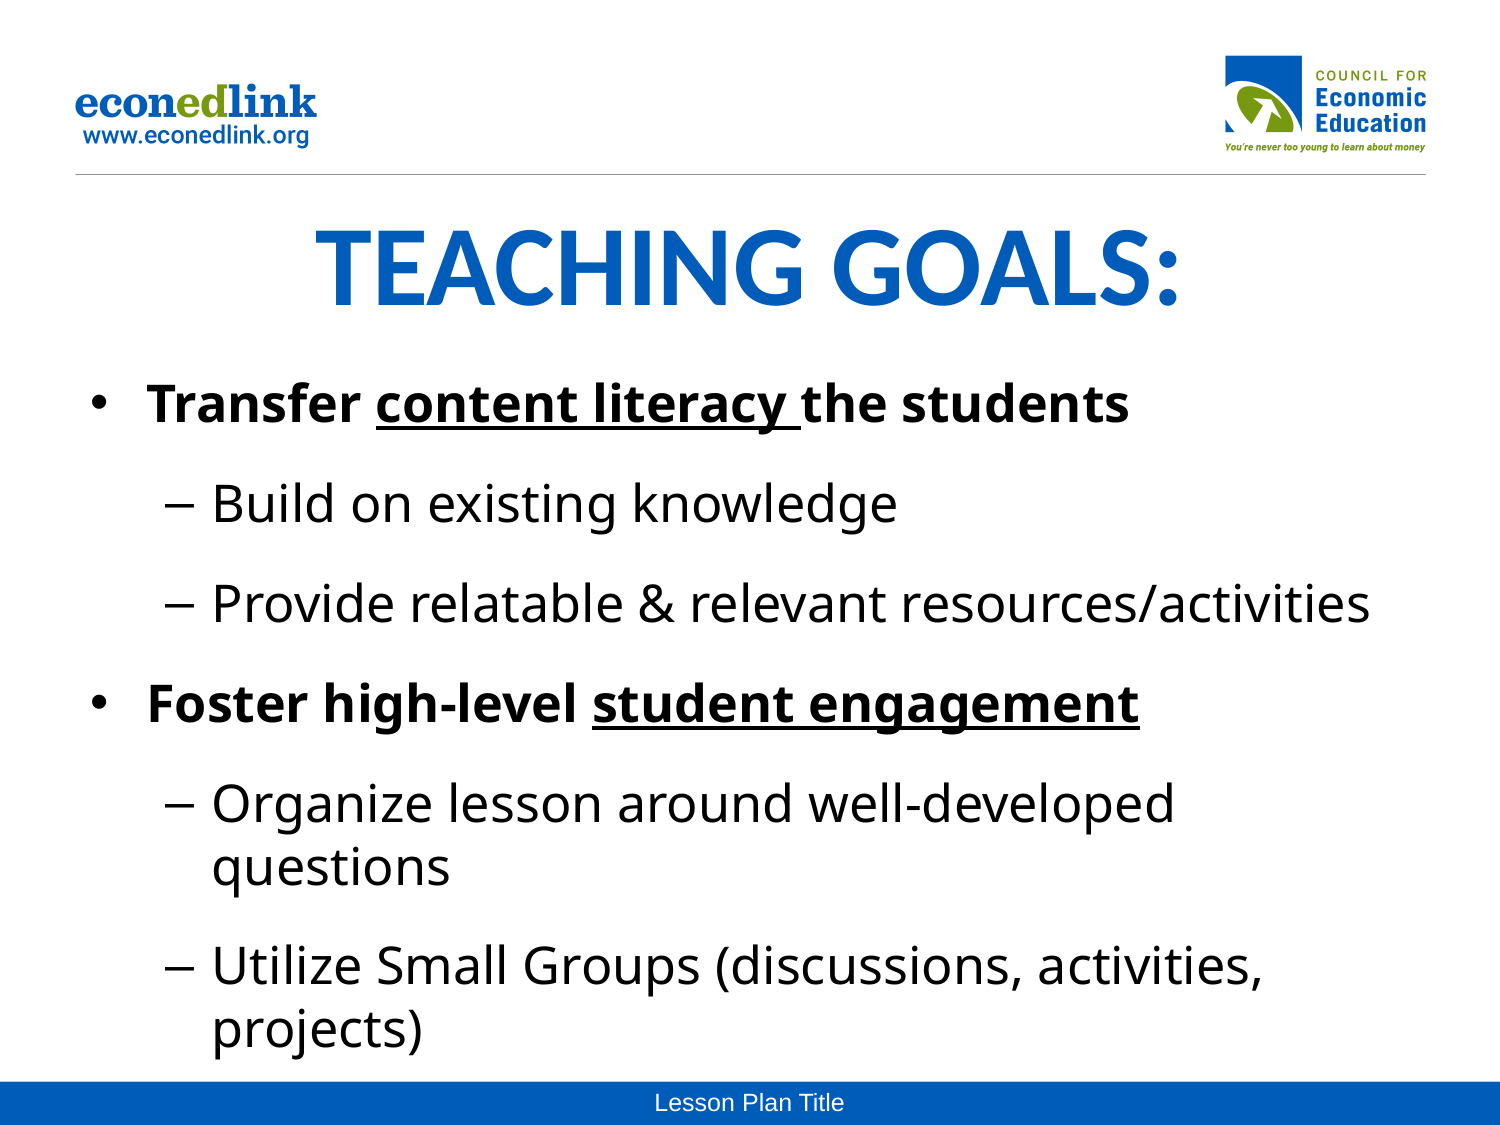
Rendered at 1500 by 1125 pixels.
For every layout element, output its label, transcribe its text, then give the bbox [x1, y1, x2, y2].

list Transfer content literacy the students Build on existing knowledge Provide relatable & relevant resources/activities Foster high-level student engagement Organize lesson around well-developed questions Utilize Small Groups (discussions, activities, projects) [74, 362, 1426, 1049]
picture [0, 0, 1500, 1125]
title TEACHING GOALS: [74, 175, 1426, 362]
